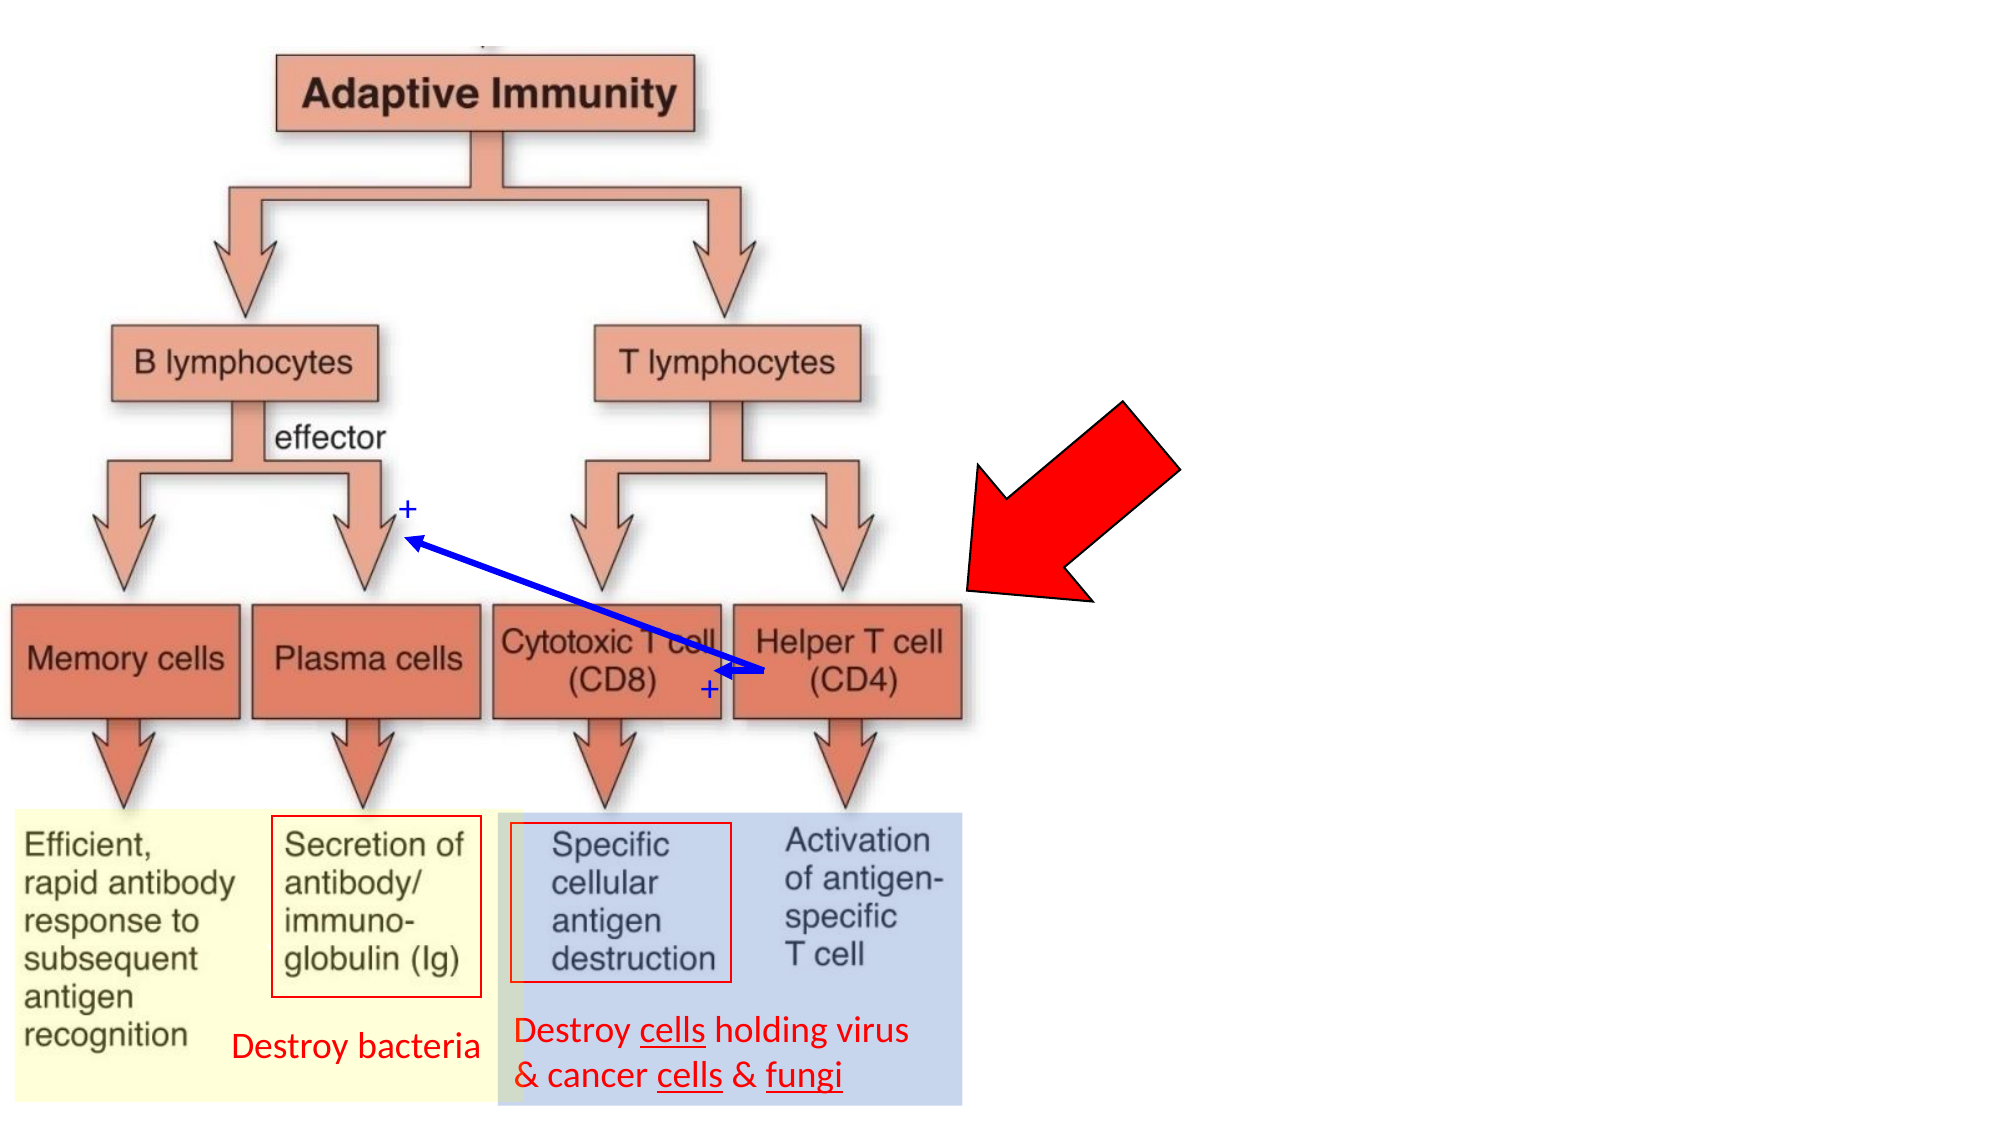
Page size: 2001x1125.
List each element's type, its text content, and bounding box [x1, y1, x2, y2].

text_box Destroy cells holding virus & cancer cells & fungi [525, 1079, 978, 1103]
text_box [994, 399, 1182, 603]
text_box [404, 537, 764, 671]
picture [0, 46, 994, 1079]
text_box [497, 1103, 963, 1107]
text_box ` [14, 1079, 525, 1103]
